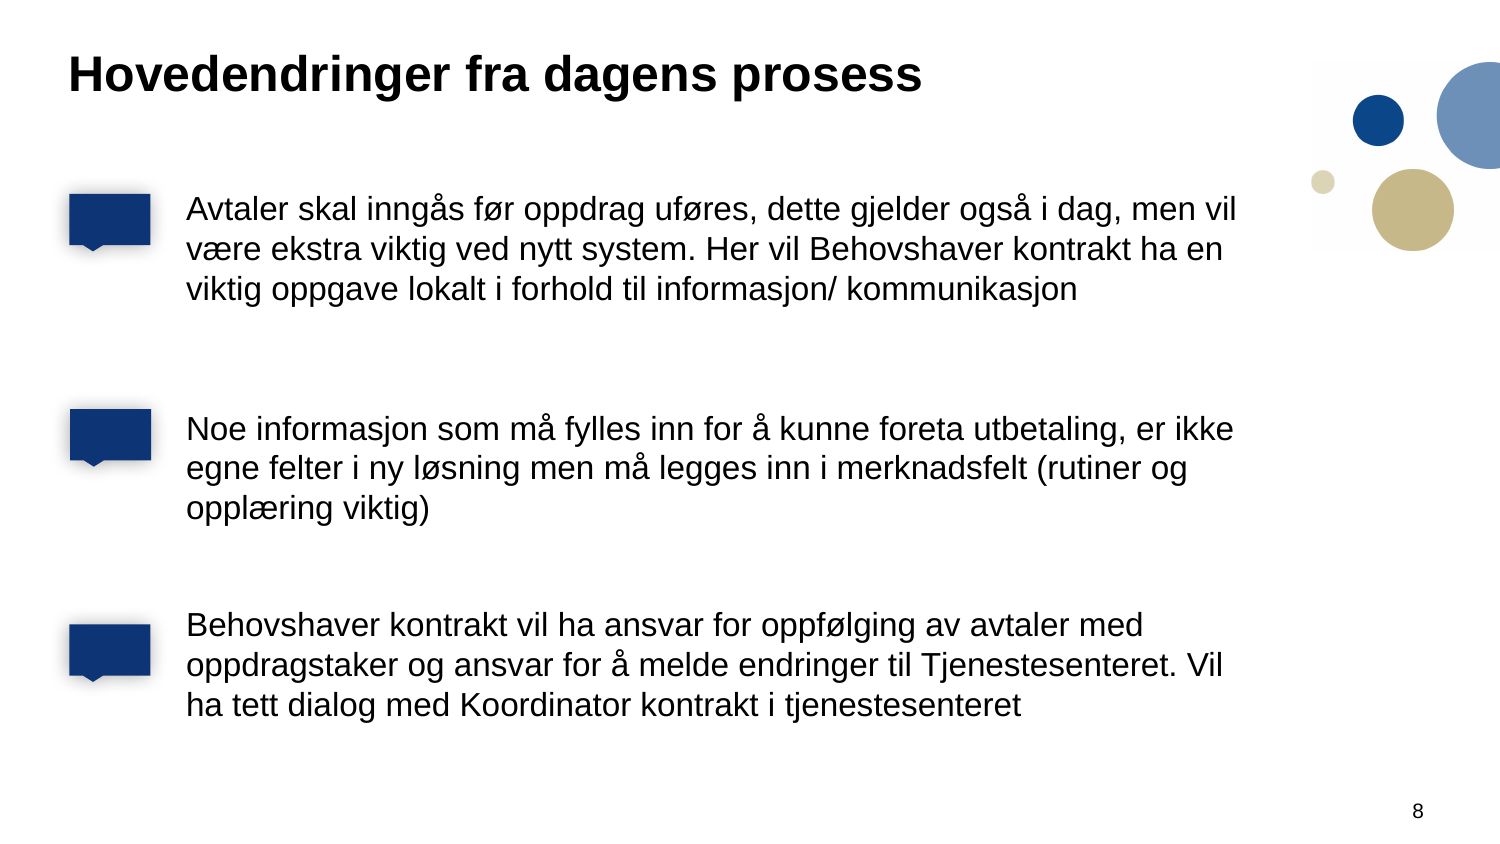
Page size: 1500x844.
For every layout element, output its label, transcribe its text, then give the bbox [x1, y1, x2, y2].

title Hovedendringer fra dagens prosess [53, 33, 1429, 110]
text_box Behovshaver kontrakt vil ha ansvar for oppfølging av avtaler med oppdragstaker og ansvar for å melde endringer til Tjenestesenteret. Vil ha tett dialog med Koordinator kontrakt i tjenestesenteret [171, 595, 1283, 731]
picture [1311, 62, 1500, 251]
text_box Noe informasjon som må fylles inn for å kunne foreta utbetaling, er ikke egne felter i ny løsning men må legges inn i merknadsfelt (rutiner og opplæring viktig) [171, 399, 1283, 534]
text_box Avtaler skal inngås før oppdrag uføres, dette gjelder også i dag, men vil være ekstra viktig ved nytt system. Her vil Behovshaver kontrakt ha en viktig oppgave lokalt i forhold til informasjon/ kommunikasjon [171, 179, 1283, 315]
text_box [68, 192, 152, 253]
text_box [69, 408, 152, 468]
text_box [68, 623, 152, 683]
